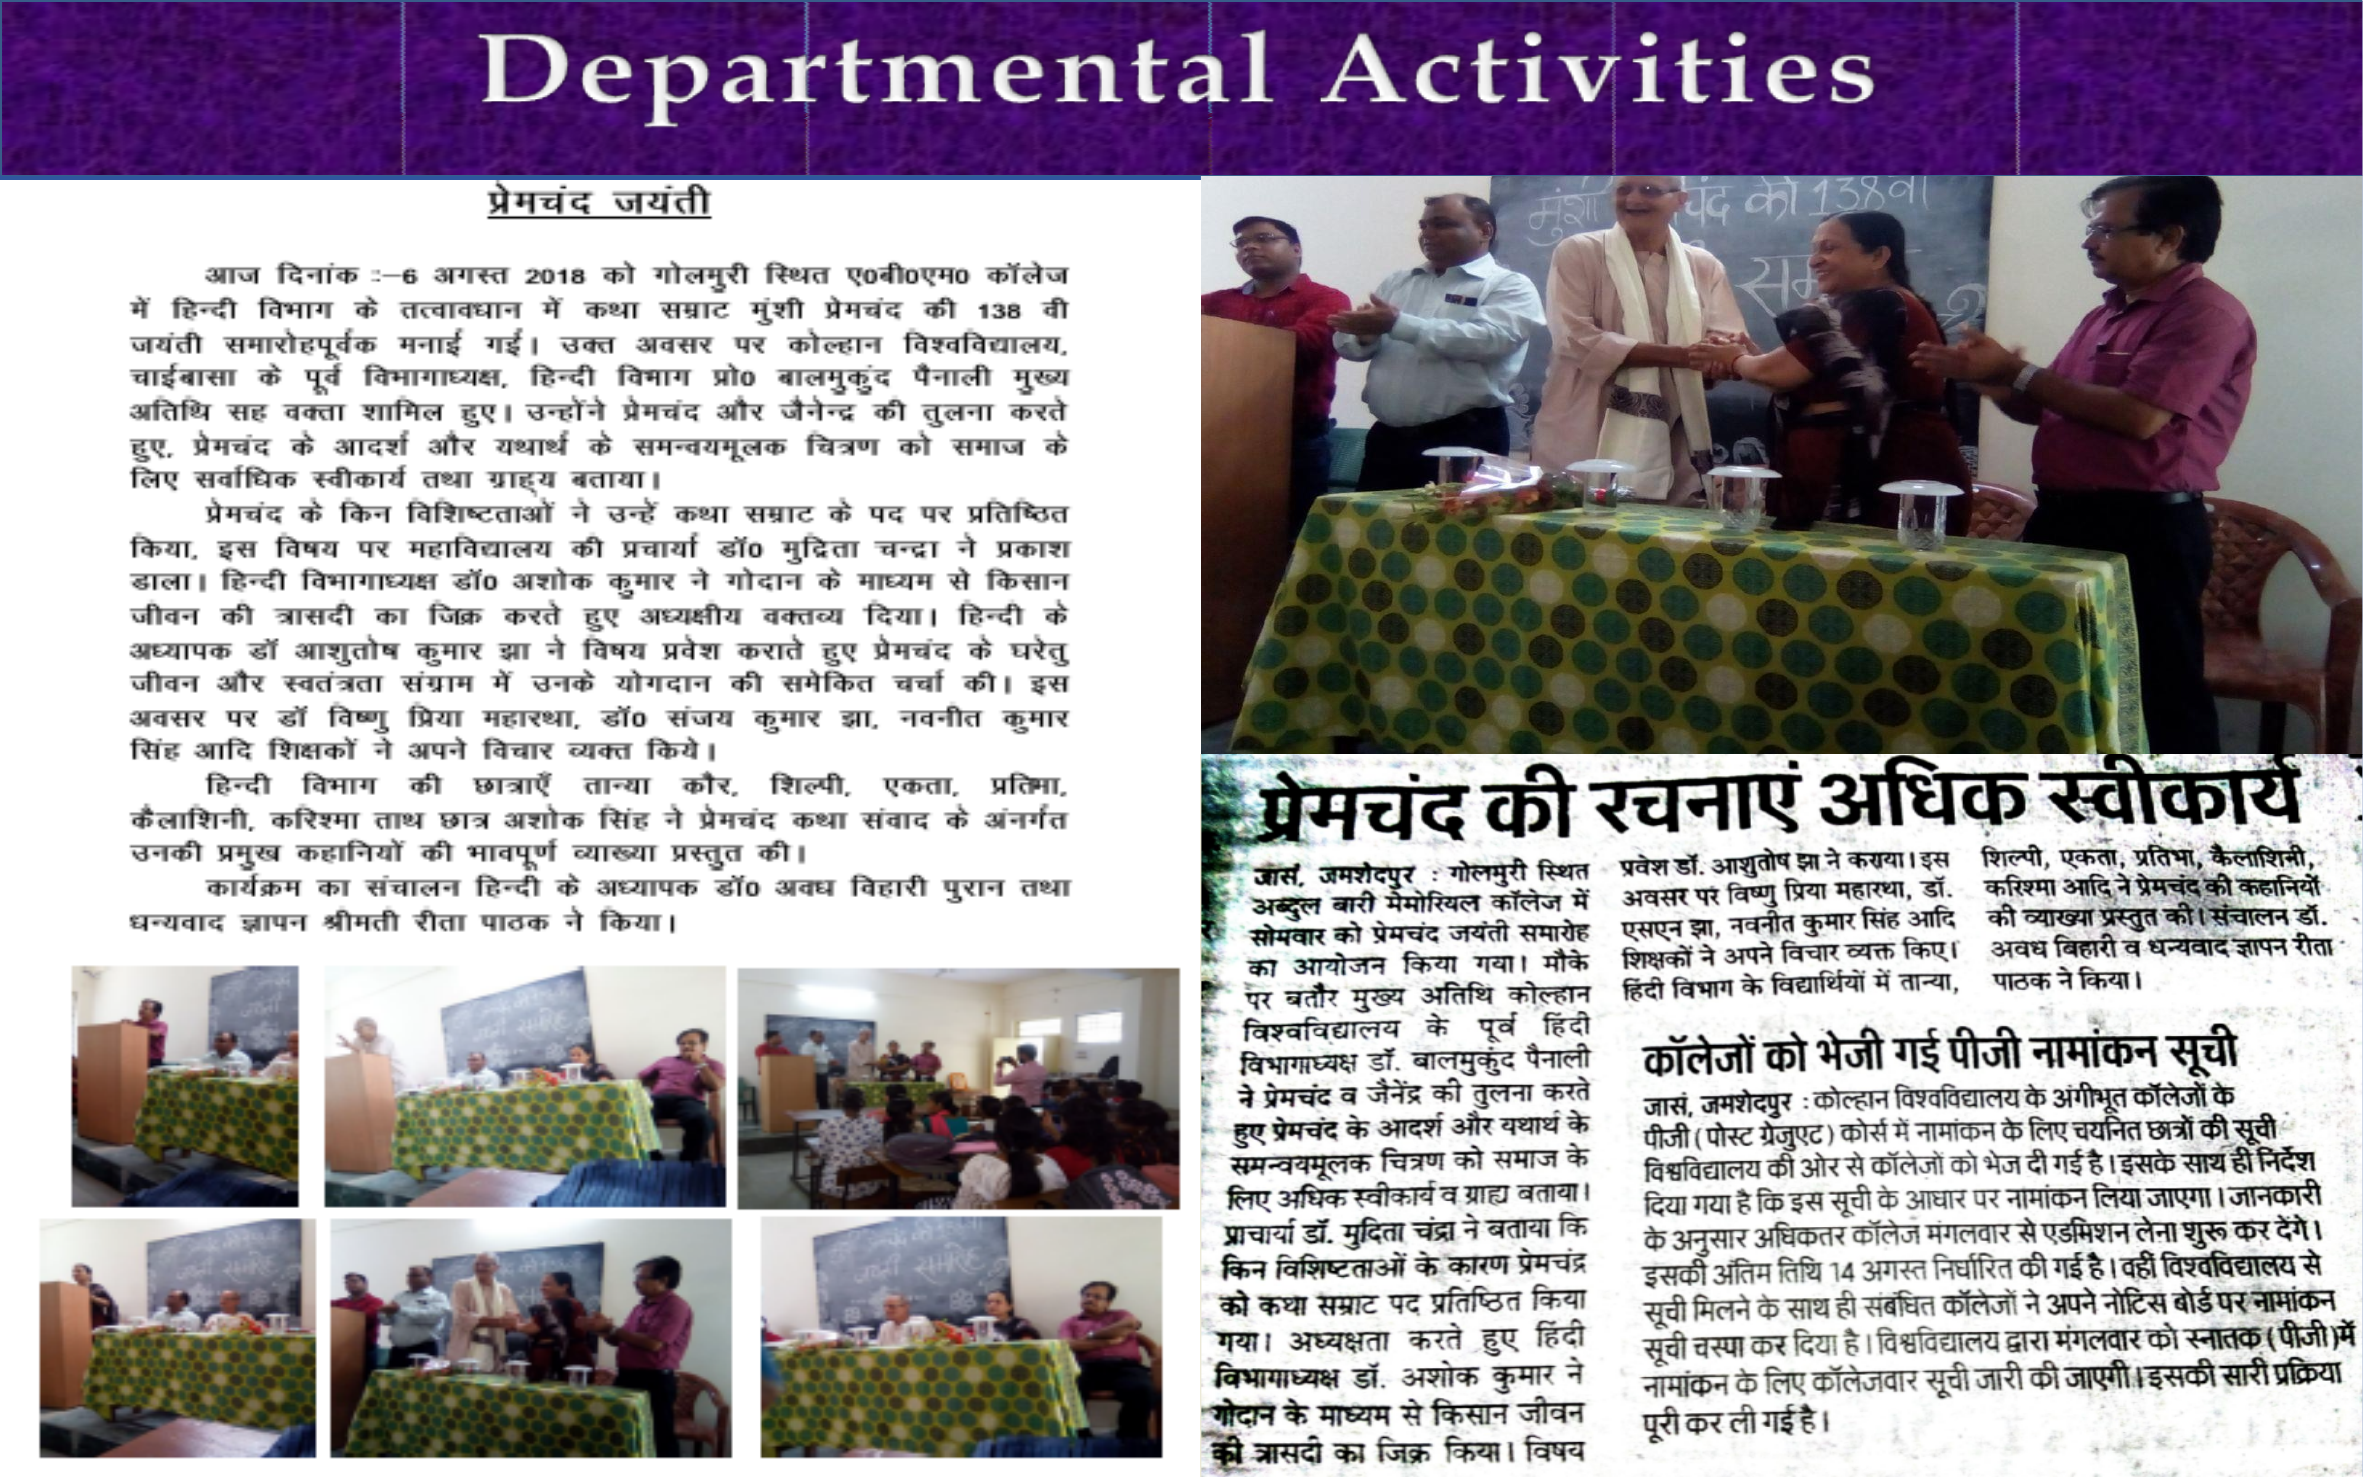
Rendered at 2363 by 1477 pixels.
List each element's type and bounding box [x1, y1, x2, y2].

text_box [470, 22, 1884, 135]
picture [0, 180, 2363, 1477]
text_box [1, 1, 2363, 176]
text_box [1200, 176, 2363, 754]
text_box [20, 2, 2363, 175]
